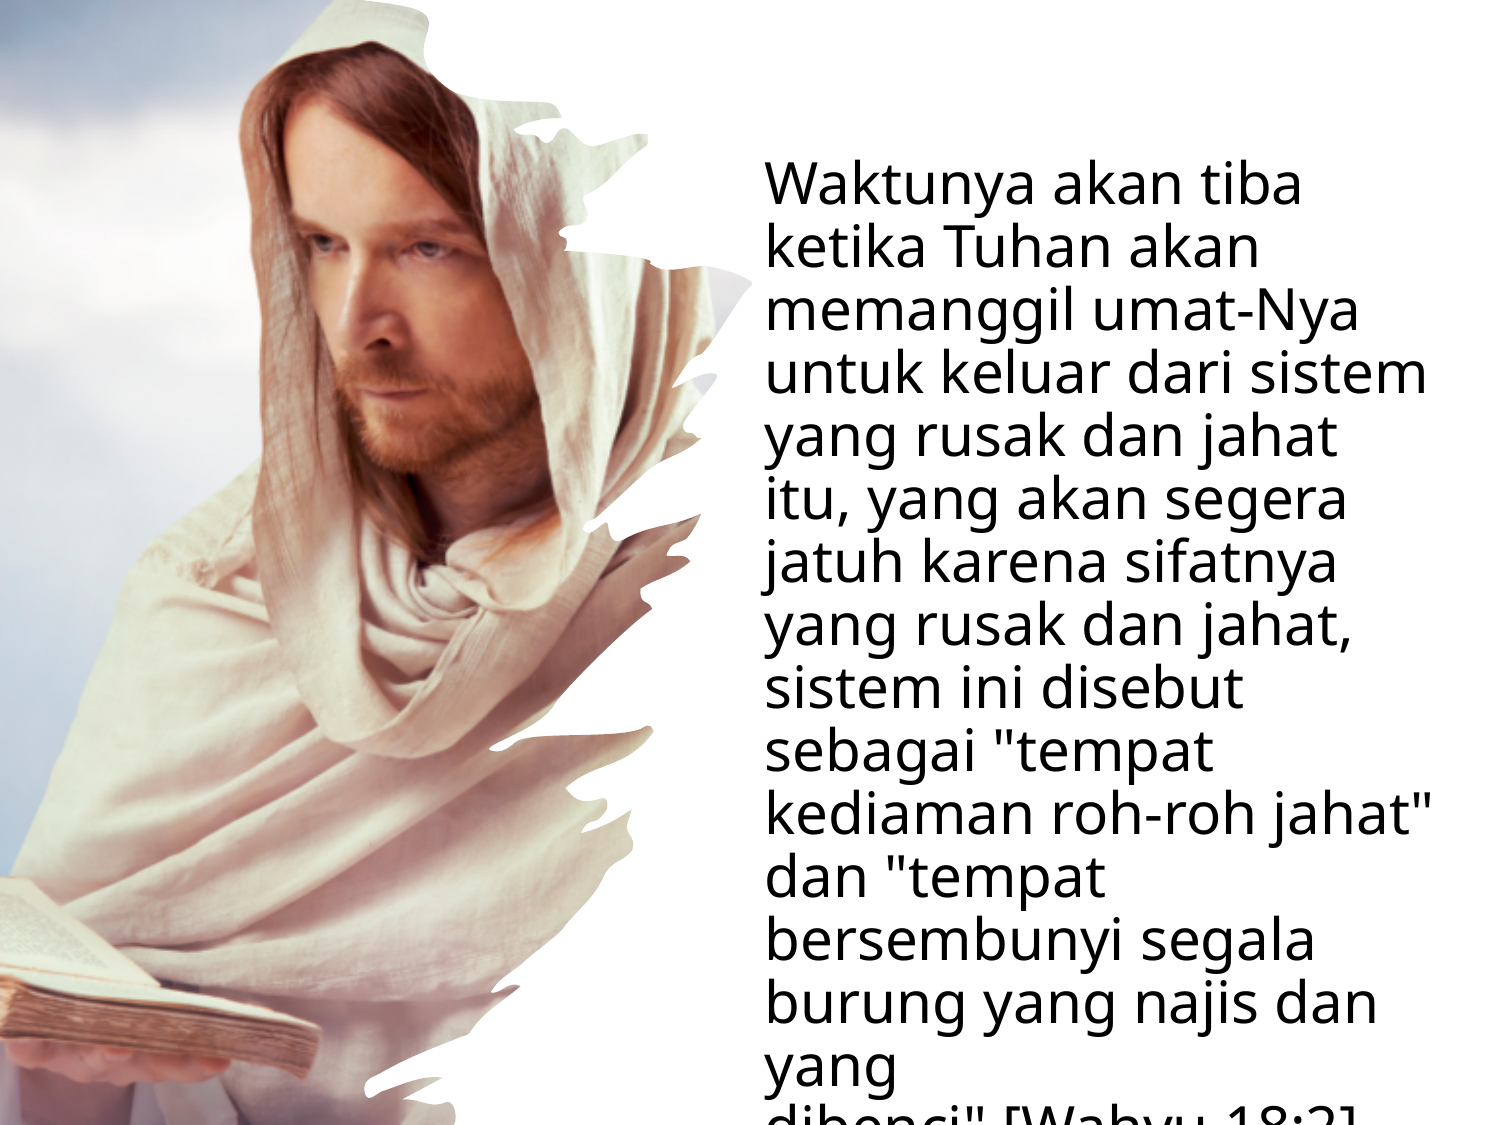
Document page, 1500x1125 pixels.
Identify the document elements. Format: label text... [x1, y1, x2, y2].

picture [0, 0, 753, 1125]
list Waktunya akan tiba ketika Tuhan akan memanggil umat-Nya untuk keluar dari sistem yang rusak dan jahat itu, yang akan segera jatuh karena sifatnya yang rusak dan jahat, sistem ini disebut sebagai "tempat kediaman roh-roh jahat" dan "tempat bersembunyi segala burung yang najis dan yang dibenci" [Wahyu 18:2]. [753, 146, 1457, 1032]
text_box [753, 0, 1500, 1125]
